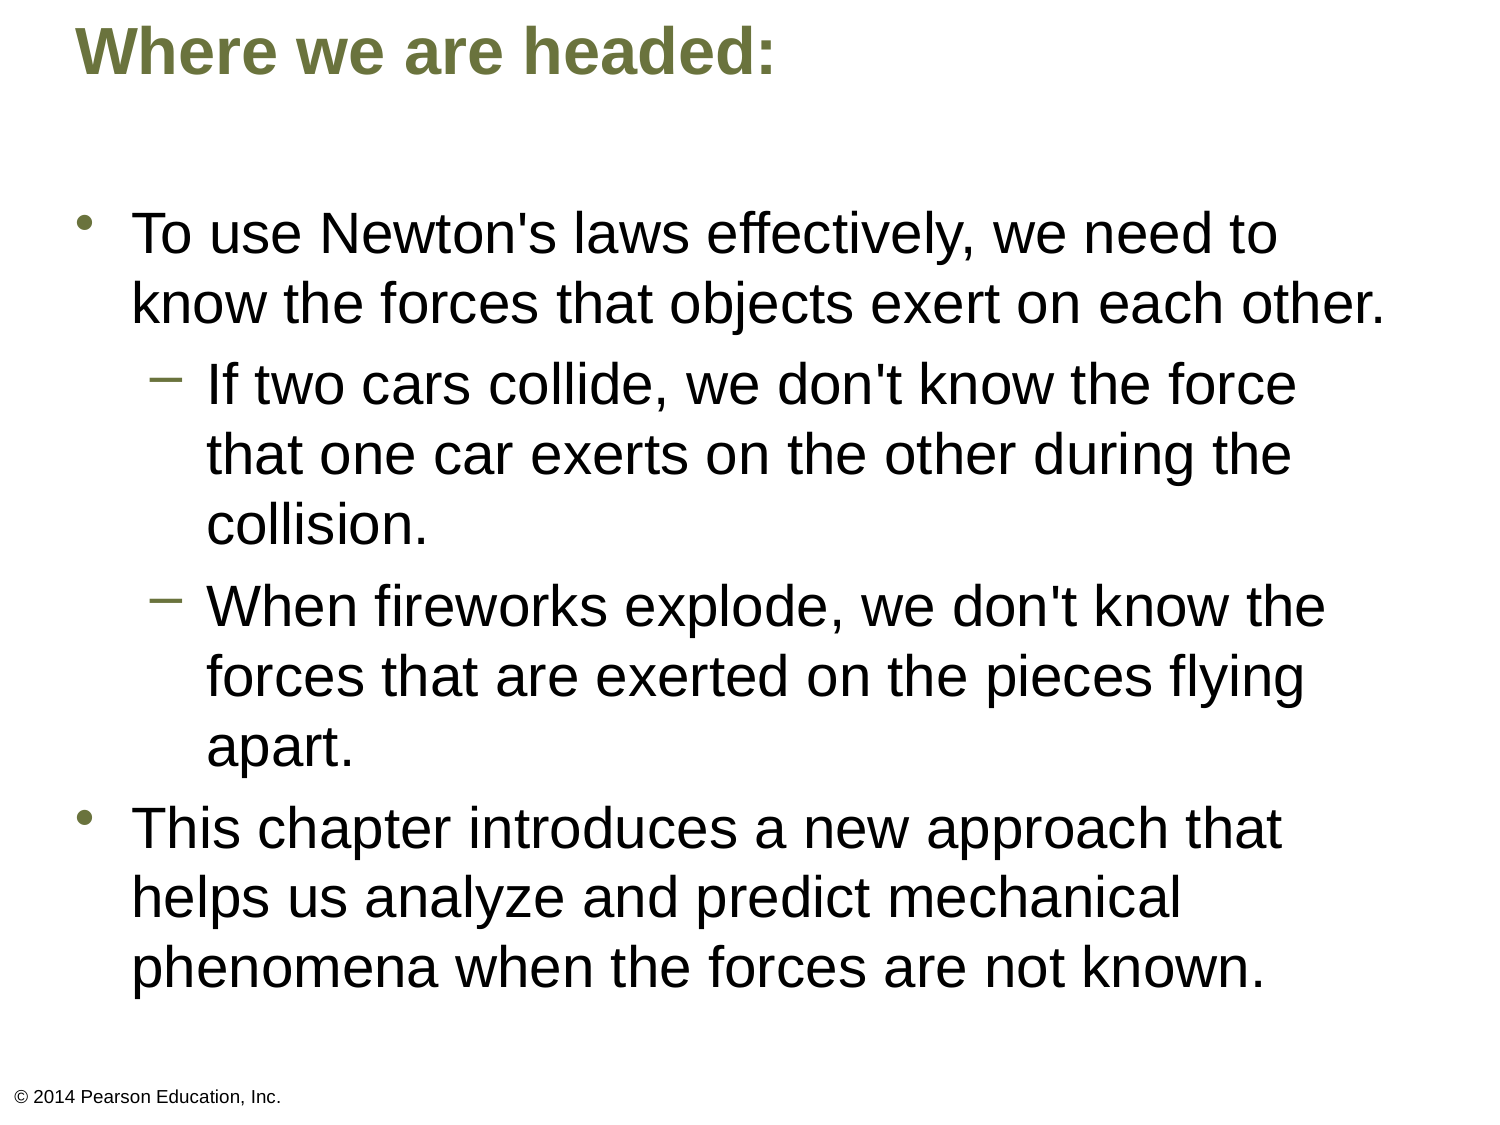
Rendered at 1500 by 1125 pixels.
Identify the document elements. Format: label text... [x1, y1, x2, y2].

list To use Newton's laws effectively, we need to know the forces that objects exert on each other. If two cars collide, we don't know the force that one car exerts on the other during the collision. When fireworks explode, we don't know the forces that are exerted on the pieces flying apart. This chapter introduces a new approach that helps us analyze and predict mechanical phenomena when the forces are not known. [59, 187, 1410, 1025]
footer © 2014 Pearson Education, Inc. [14, 1084, 900, 1115]
title Where we are headed: [0, 0, 1500, 96]
